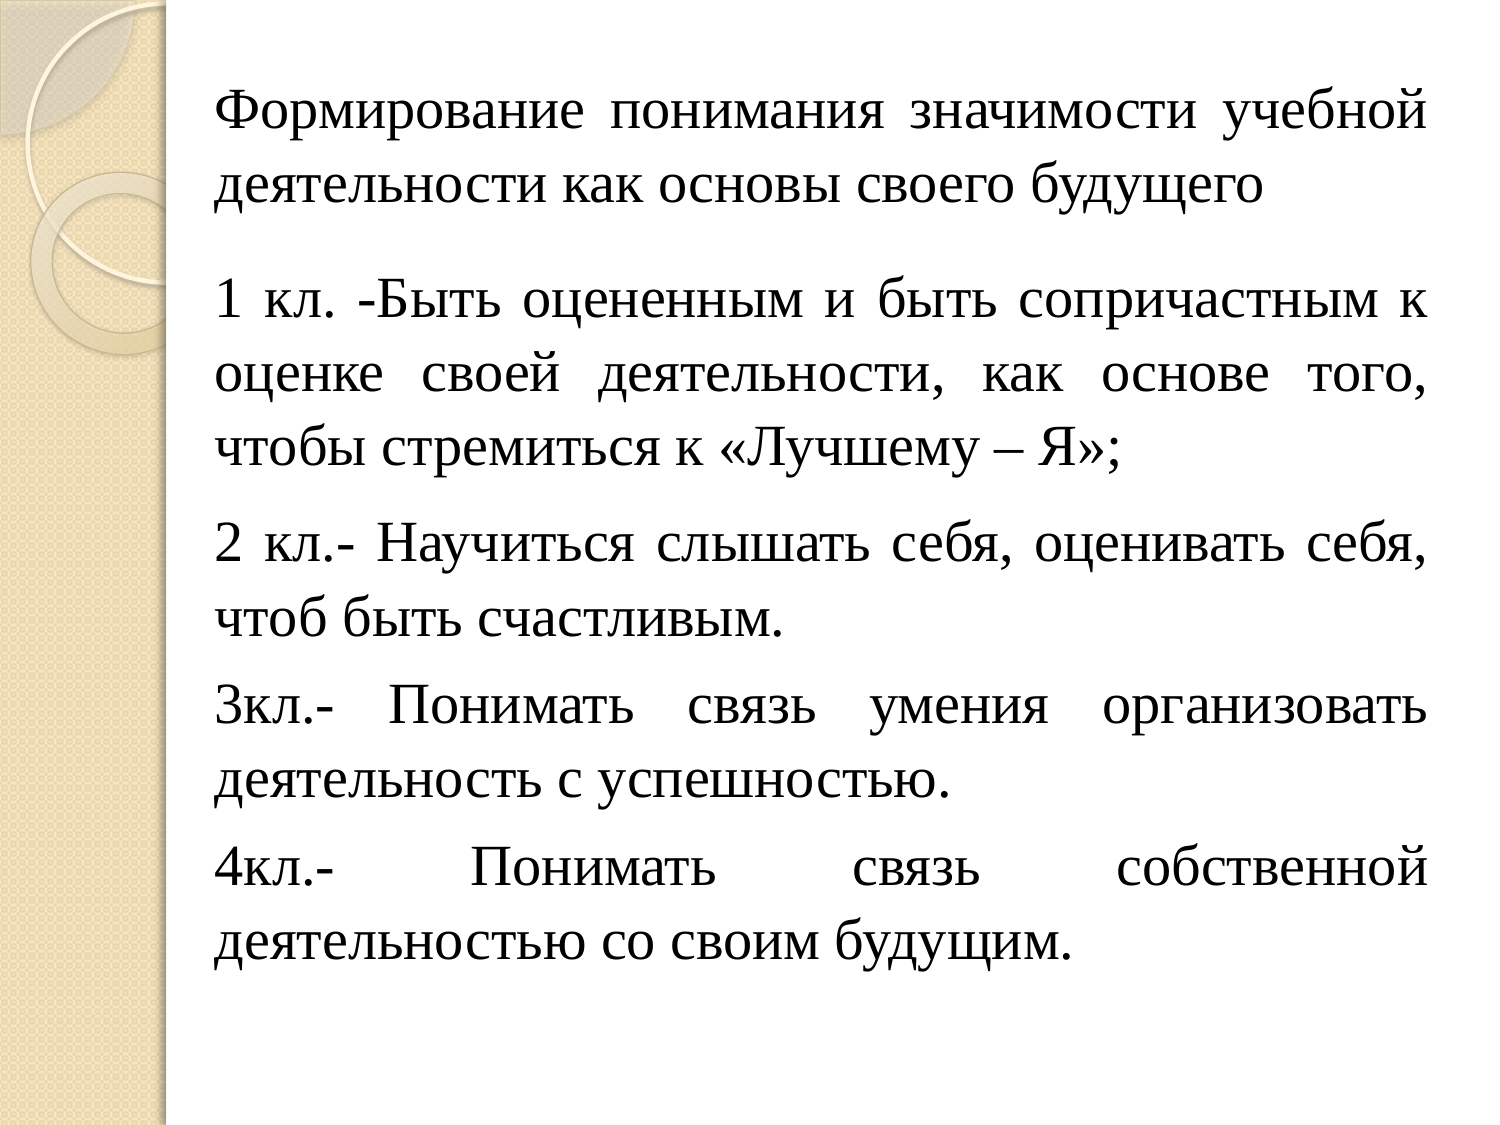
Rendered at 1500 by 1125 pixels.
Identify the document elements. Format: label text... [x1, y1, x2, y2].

table_header Формирование понимания значимости учебной деятельности как основы своего будущего [207, 66, 1437, 255]
table_cell 2 кл.- Научиться слышать себя, оценивать себя, чтоб быть счастливым. [207, 500, 1437, 662]
table_cell 1 кл. -Быть оцененным и быть сопричастным к оценке своей деятельности, как основе того, чтобы стремиться к «Лучшему – Я»; [207, 255, 1437, 500]
table_cell 3кл.- Понимать связь умения организовать деятельность с успешностью. [207, 662, 1437, 823]
table_cell 4кл.- Понимать связь собственной деятельностью со своим будущим. [207, 823, 1437, 985]
